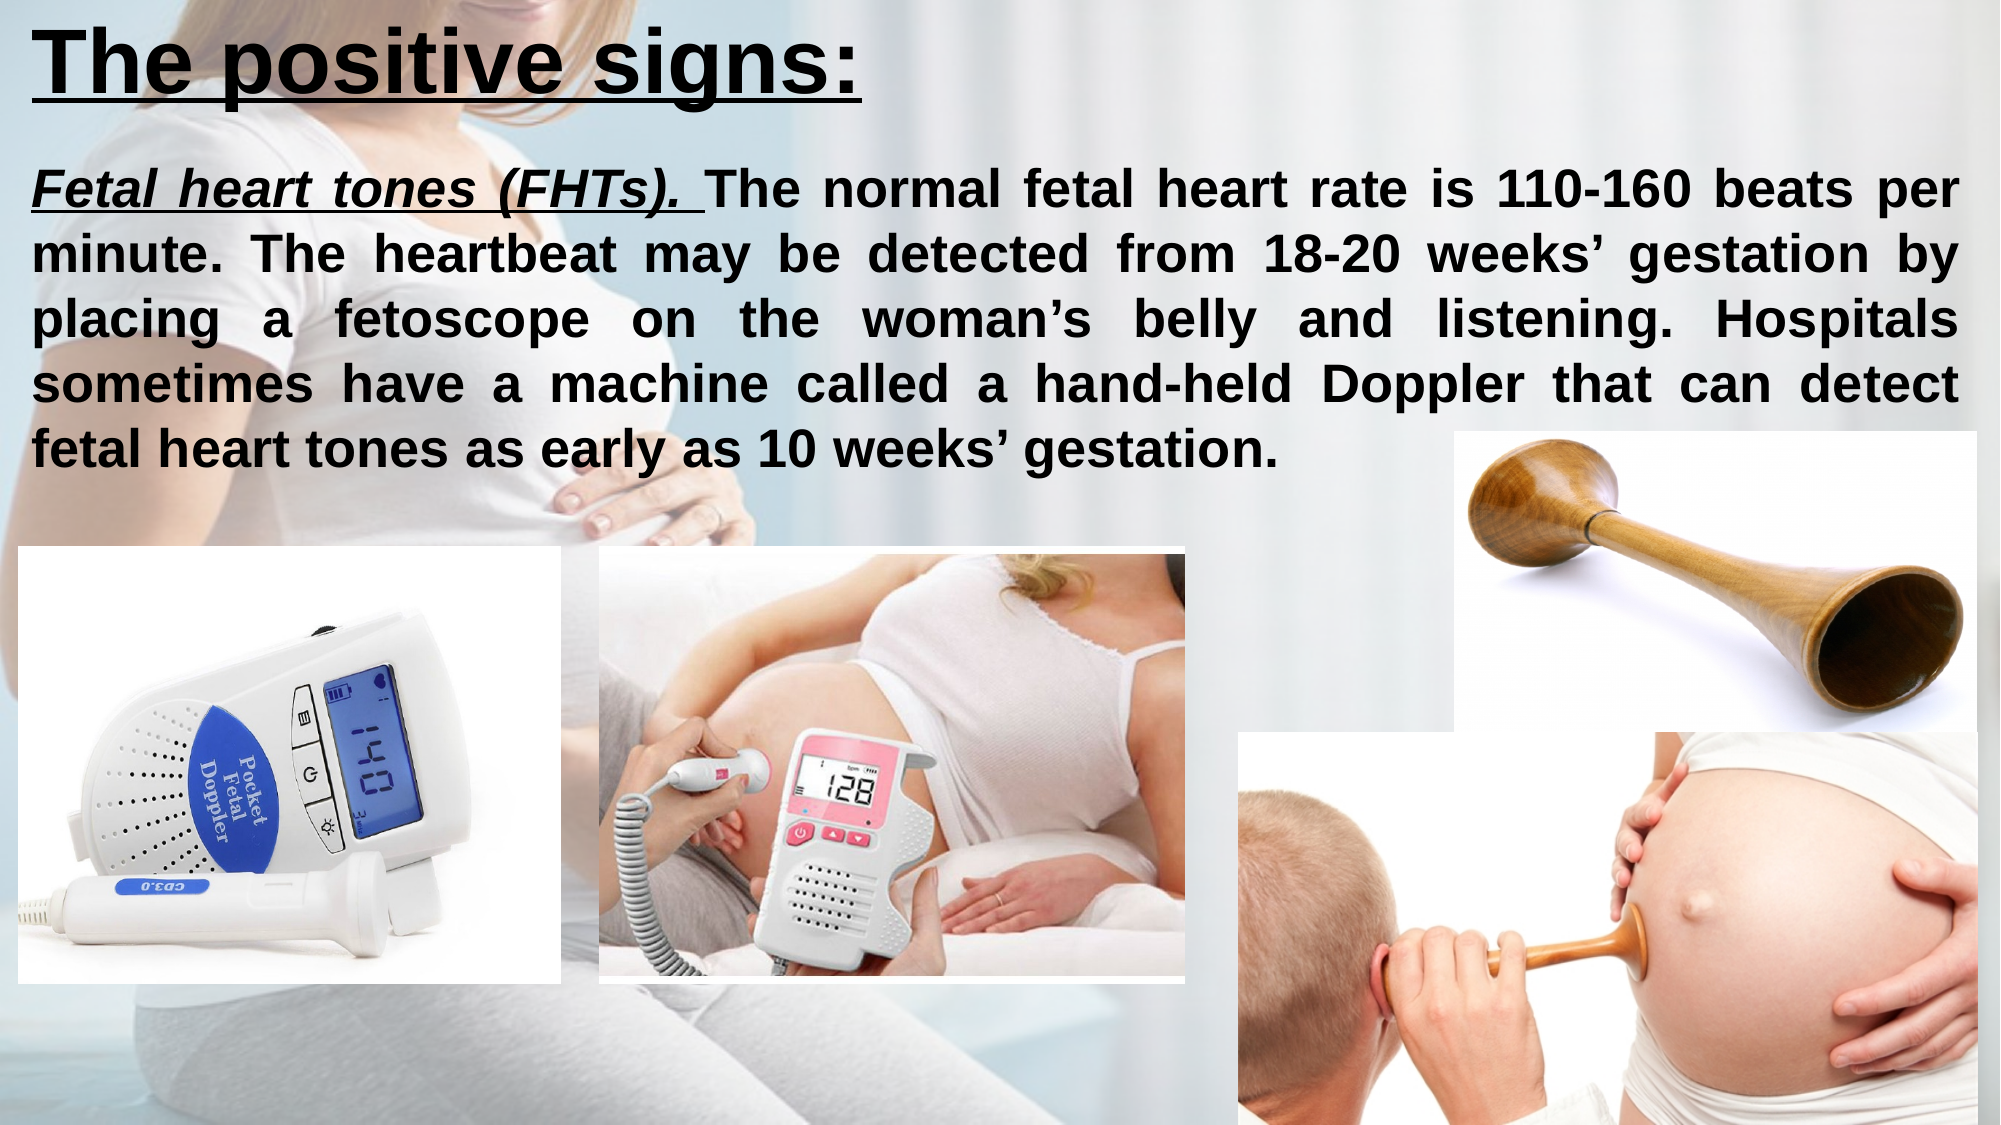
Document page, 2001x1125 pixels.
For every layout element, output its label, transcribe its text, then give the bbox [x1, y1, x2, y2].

title The positive signs: [16, 0, 915, 128]
picture [18, 546, 561, 984]
picture [599, 546, 1185, 984]
picture [1238, 431, 1978, 1125]
text_box Fetal heart tones (FHTs). The normal fetal heart rate is 110-160 beats per minute. The heartbeat may be detected from 18-20 weeks’ gestation by placing a fetoscope on the woman’s belly and listening. Hospitals sometimes have a machine called a hand-held Doppler that can detect fetal heart tones as early as 10 weeks’ gestation. [16, 145, 1977, 486]
